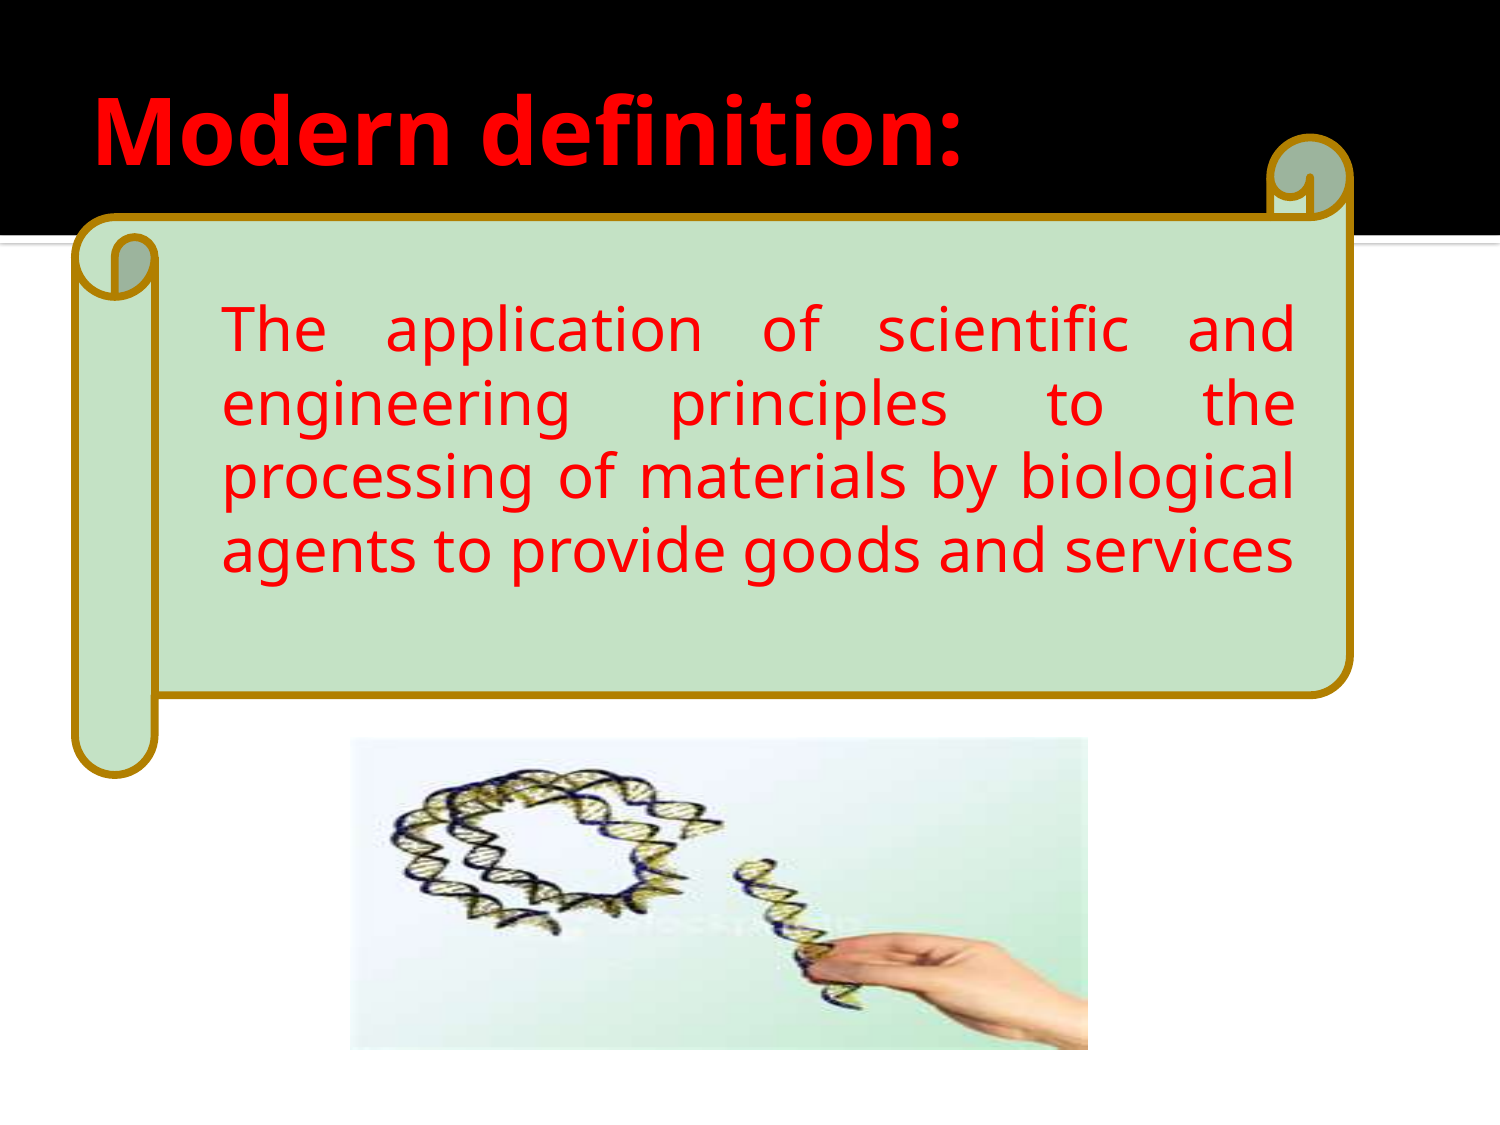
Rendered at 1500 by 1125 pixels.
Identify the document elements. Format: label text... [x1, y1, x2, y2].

title Modern definition: [75, 25, 1425, 231]
picture [349, 737, 1088, 1050]
text_box [70, 231, 1354, 779]
list The application of scientific and engineering principles to the processing of materials by biological agents to provide goods and services [212, 275, 1313, 663]
